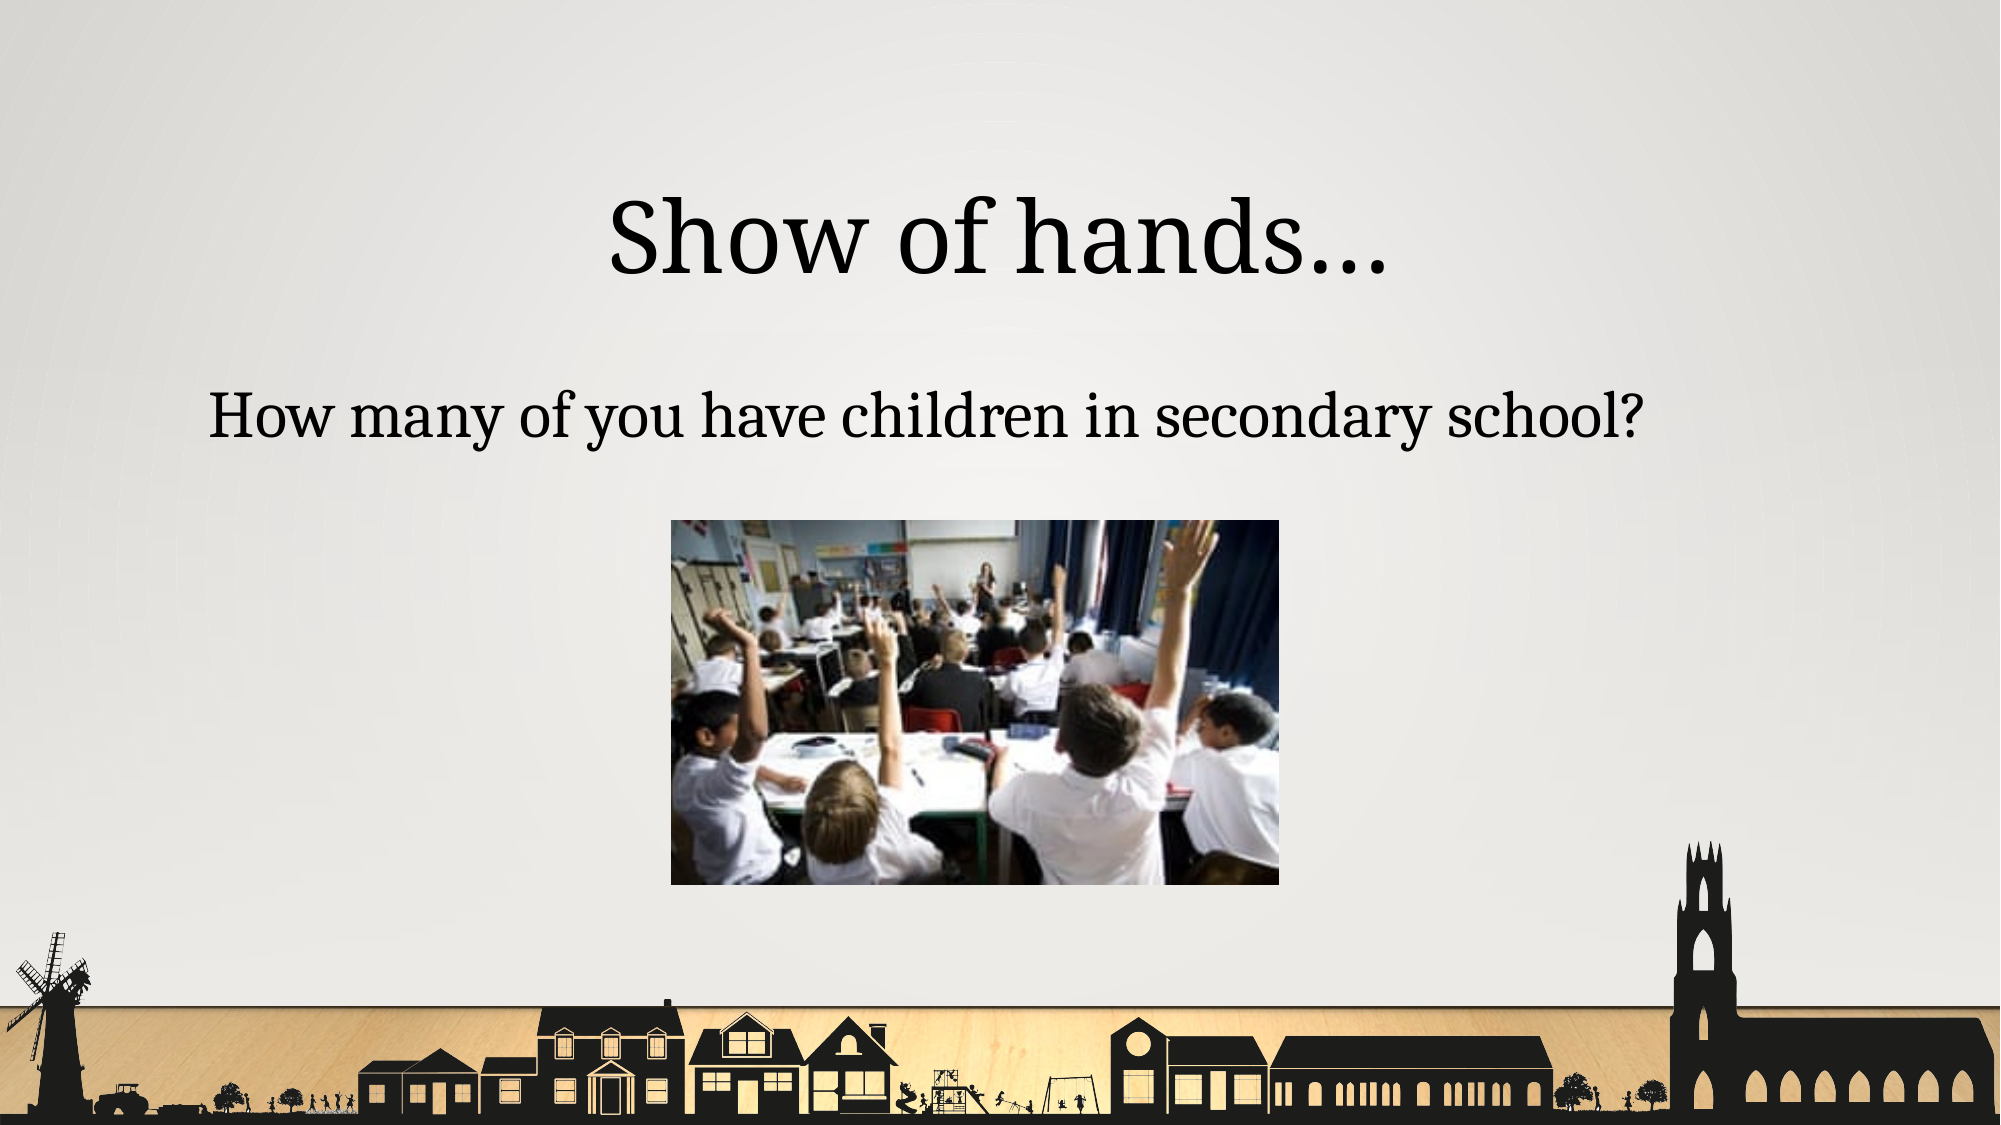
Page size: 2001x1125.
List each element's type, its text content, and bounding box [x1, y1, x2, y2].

text_box How many of you have children in secondary school? [194, 363, 1806, 459]
text_box Show of hands… [592, 166, 1408, 302]
picture [0, 520, 2000, 1125]
